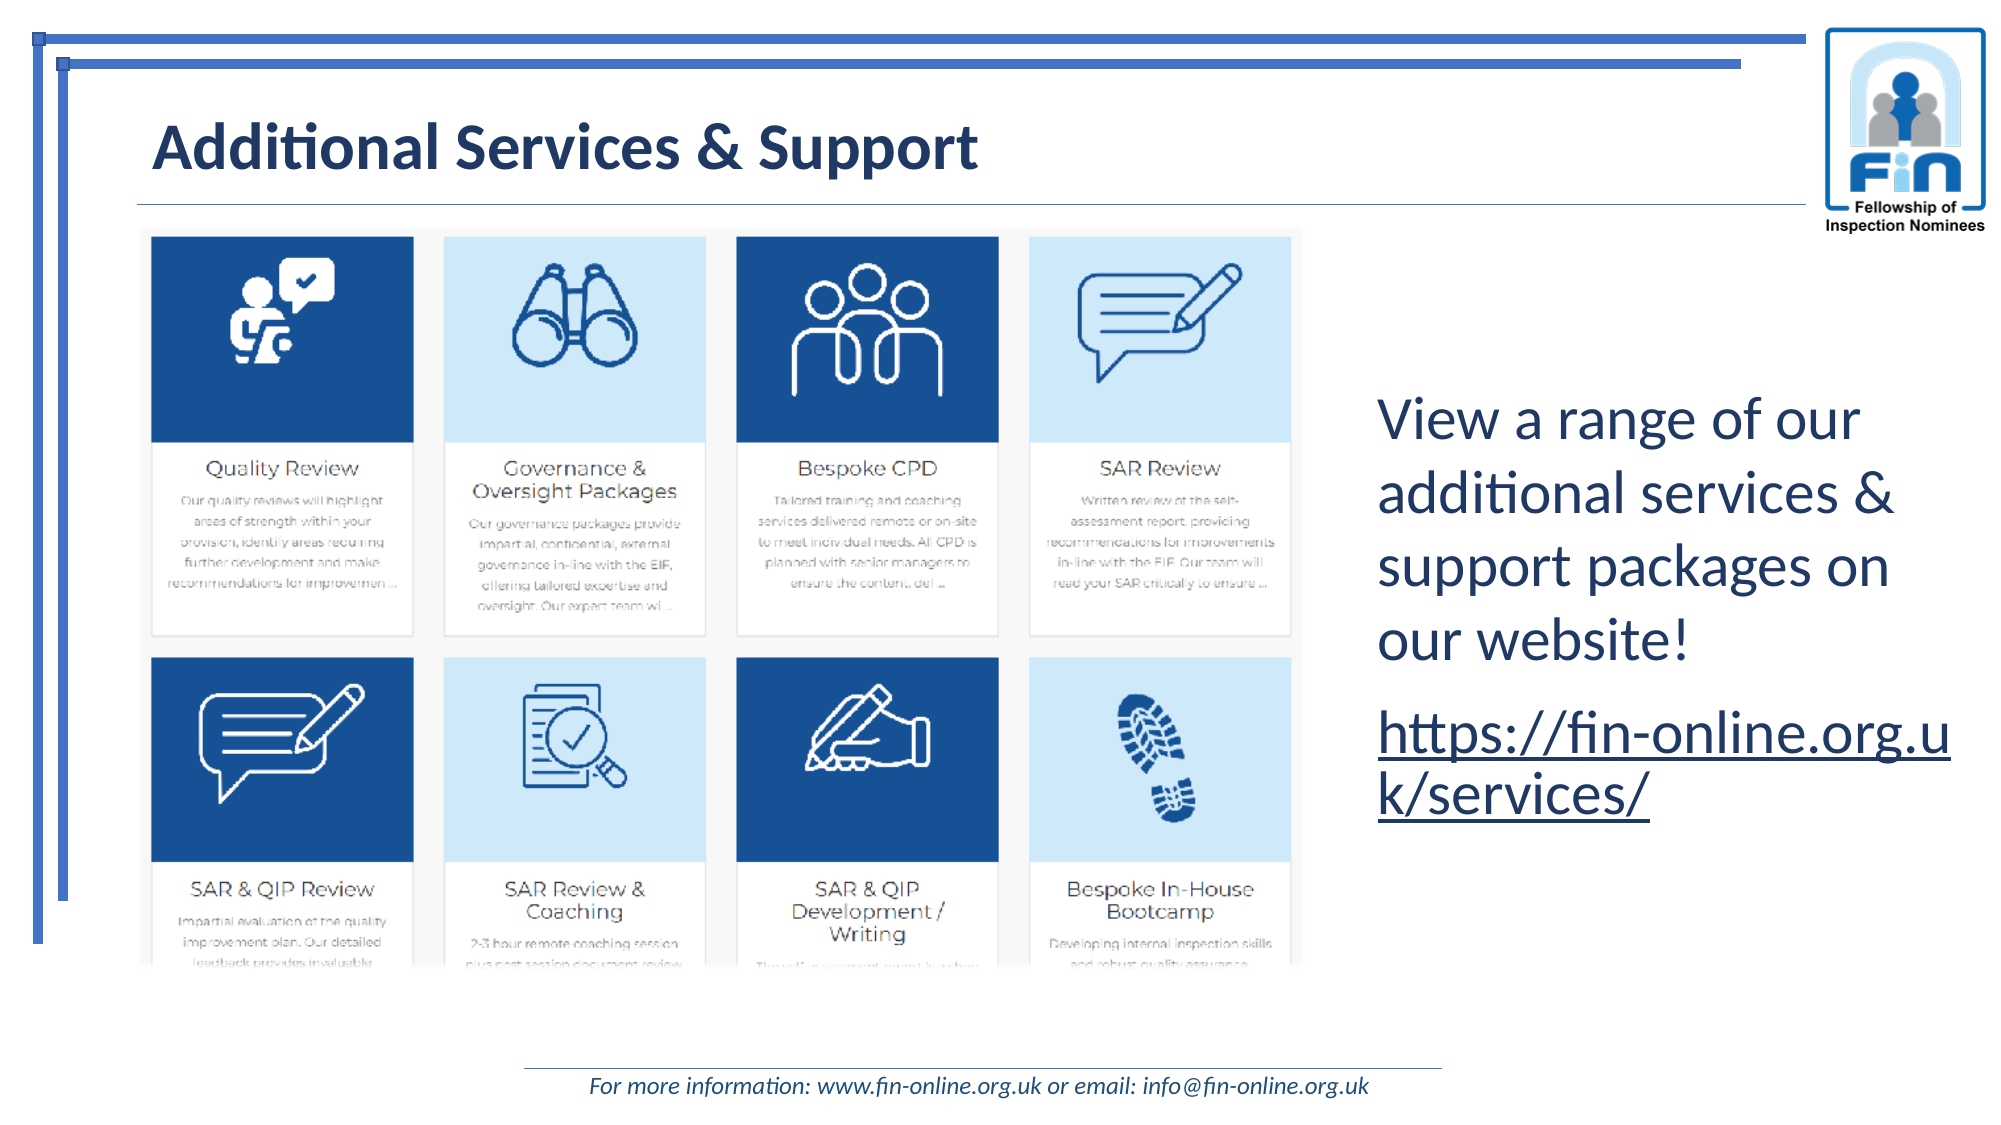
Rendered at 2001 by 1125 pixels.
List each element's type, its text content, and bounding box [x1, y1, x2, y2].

picture [1825, 27, 1986, 234]
picture [137, 225, 1306, 969]
title Additional Services & Support [137, 95, 1815, 202]
list View a range of our additional services & support packages on our website! https://fin-online.org.uk/services/ [1362, 277, 1977, 848]
